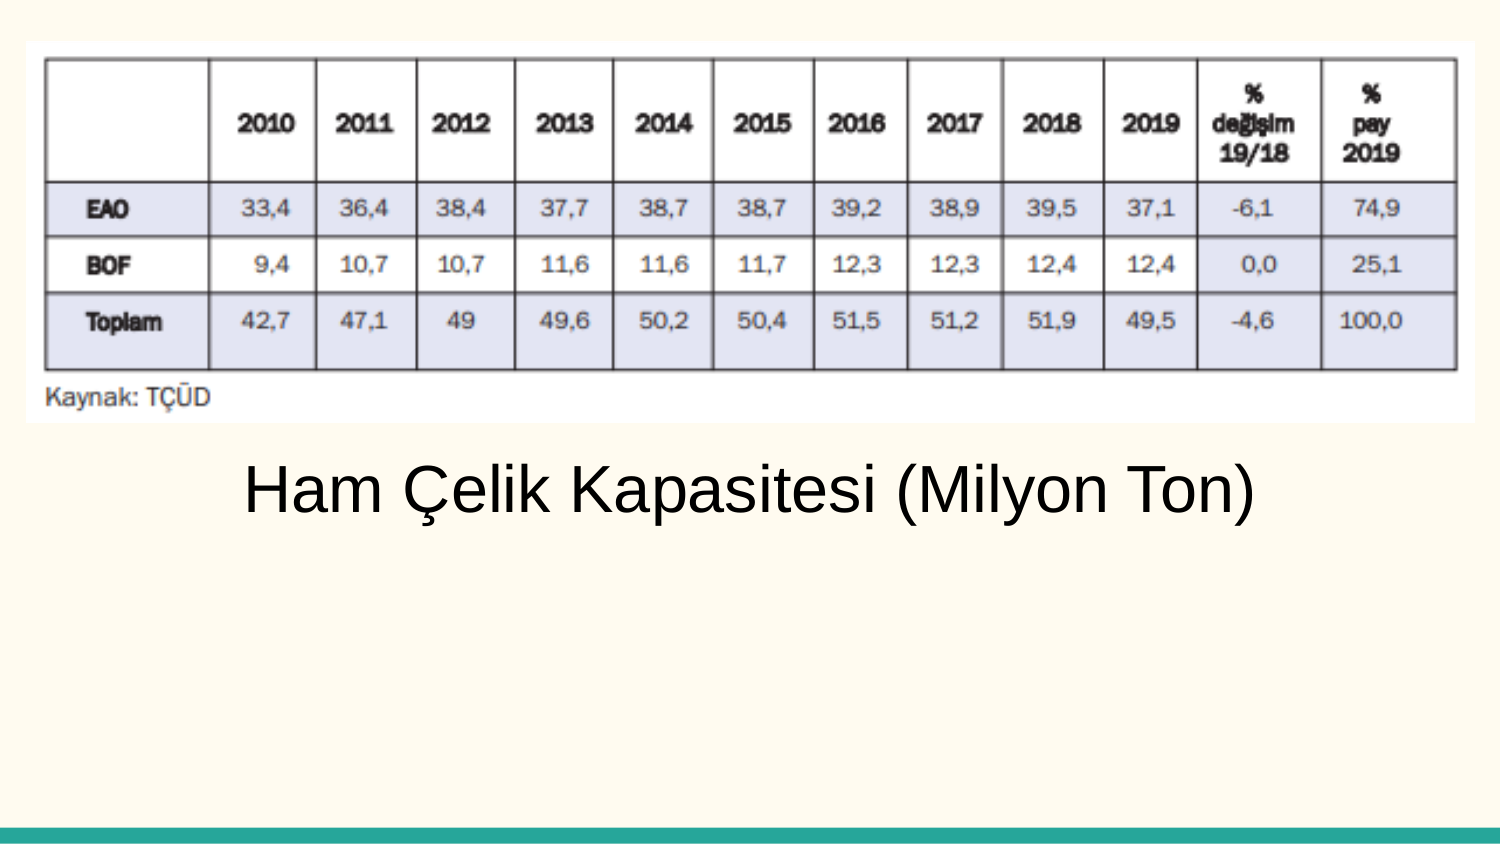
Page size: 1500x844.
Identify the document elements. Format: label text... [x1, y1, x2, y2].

text_box Ham Çelik Kapasitesi (Milyon Ton) [26, 438, 1475, 534]
picture [26, 41, 1475, 423]
